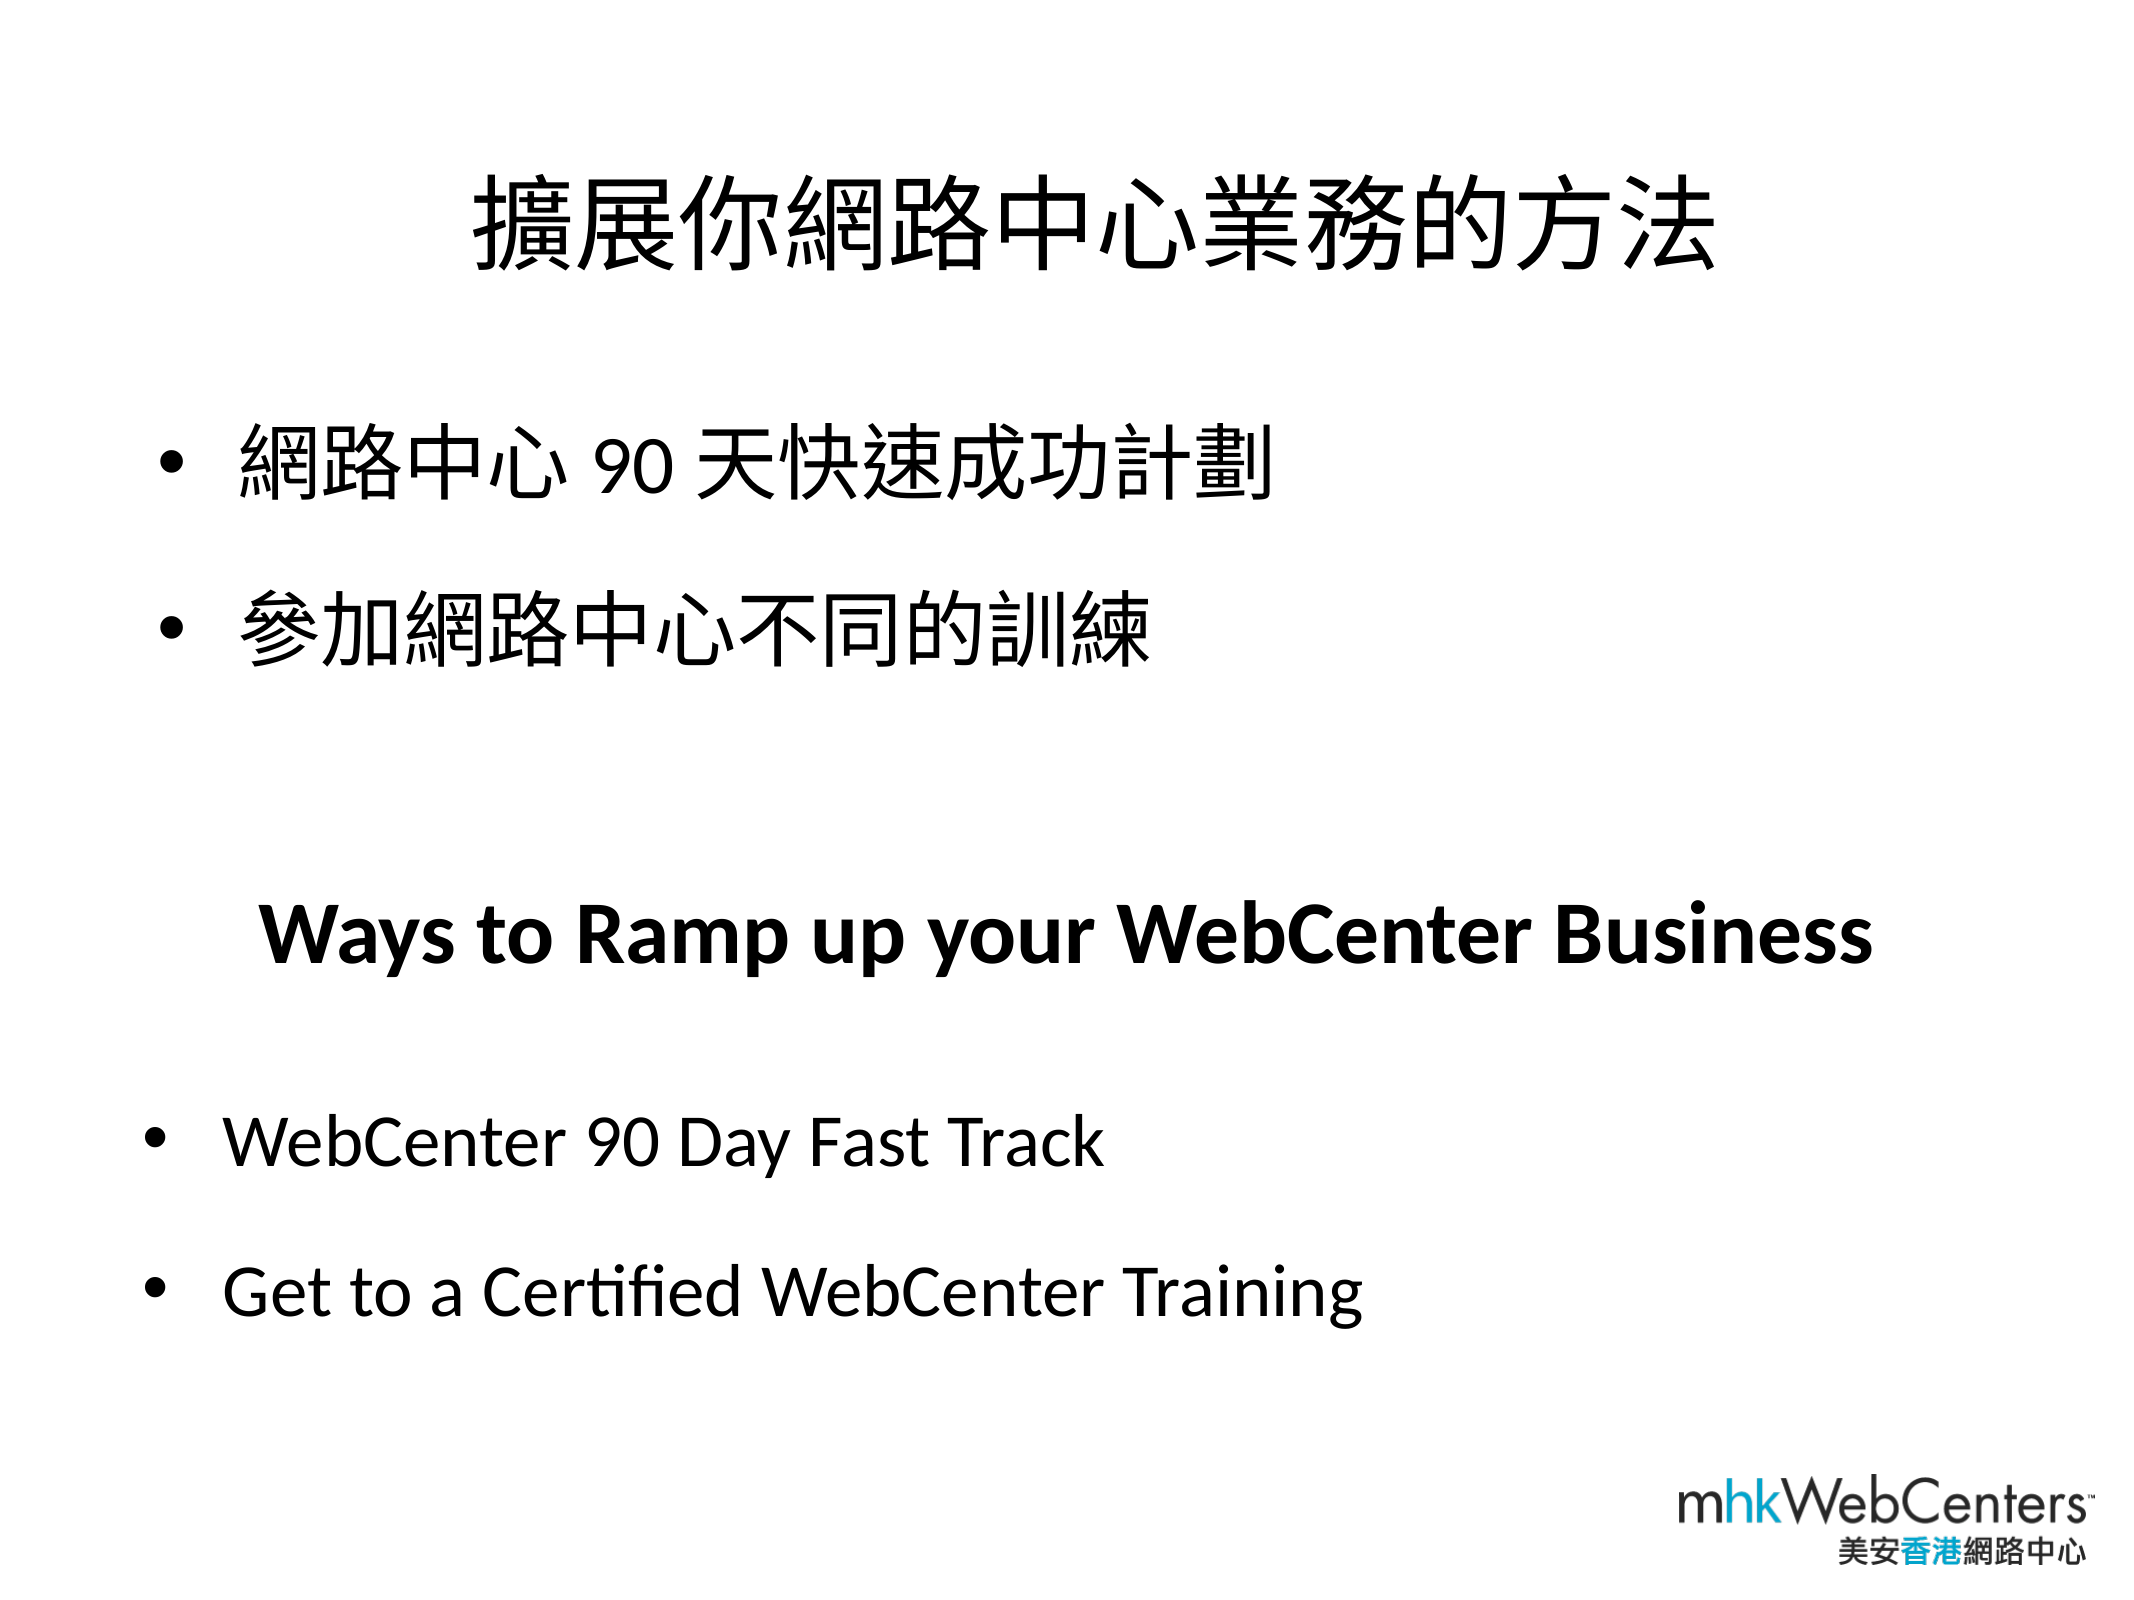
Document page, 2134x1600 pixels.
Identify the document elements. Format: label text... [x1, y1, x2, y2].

picture [1936, 1555, 1943, 1565]
picture [1679, 1474, 2095, 1565]
list WebCenter 90 Day Fast Track Get to a Certified WebCenter Training [121, 1035, 2042, 1325]
text_box 網路中心90天快速成功計劃 參加網路中心不同的訓練 [135, 349, 2056, 725]
title Ways to Ramp up your WebCenter Business [0, 794, 2134, 1061]
text_box 擴展你網路中心業務的方法 [135, 87, 2056, 349]
